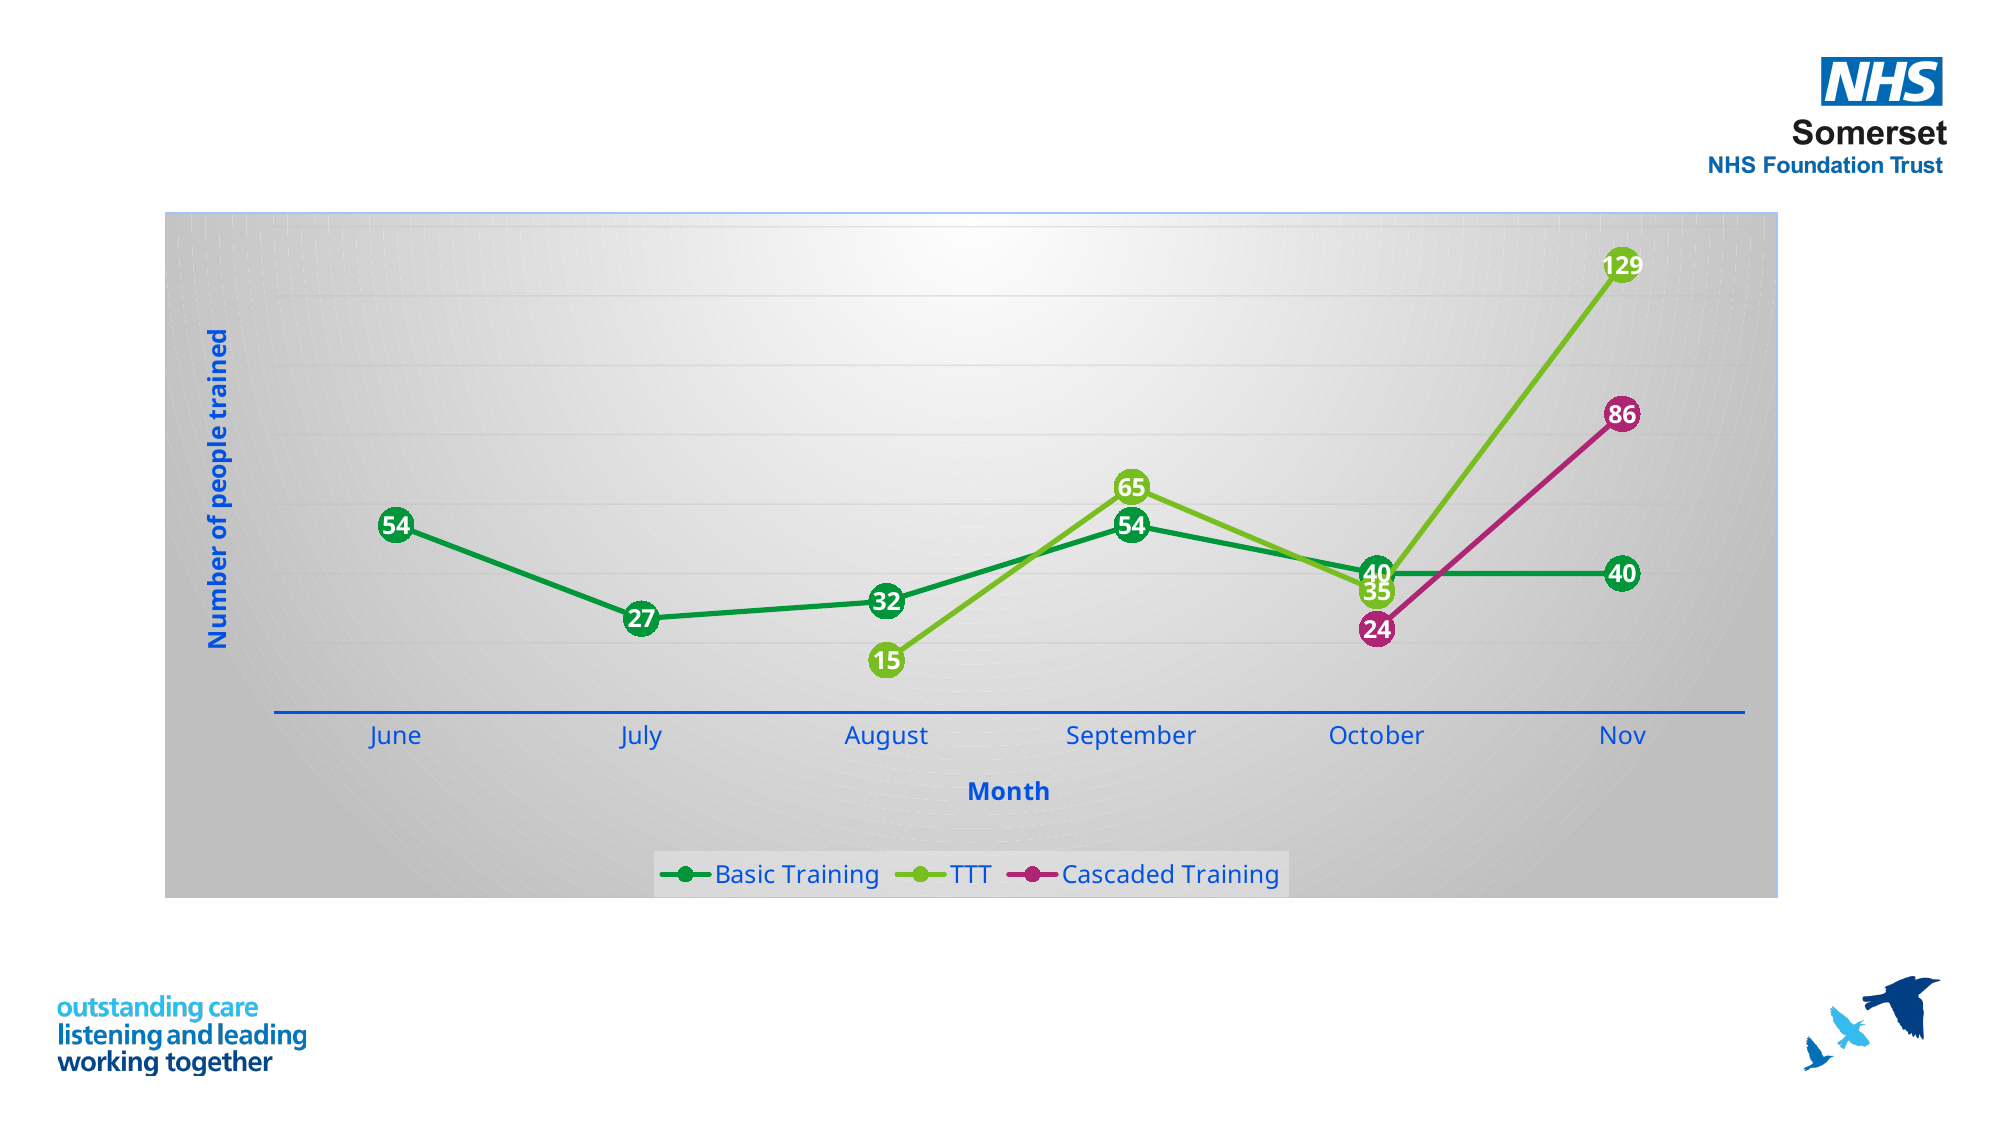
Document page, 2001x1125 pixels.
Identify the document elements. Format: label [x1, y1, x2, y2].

picture [1803, 976, 1941, 1071]
chart [164, 212, 1778, 899]
picture [1702, 57, 1952, 208]
